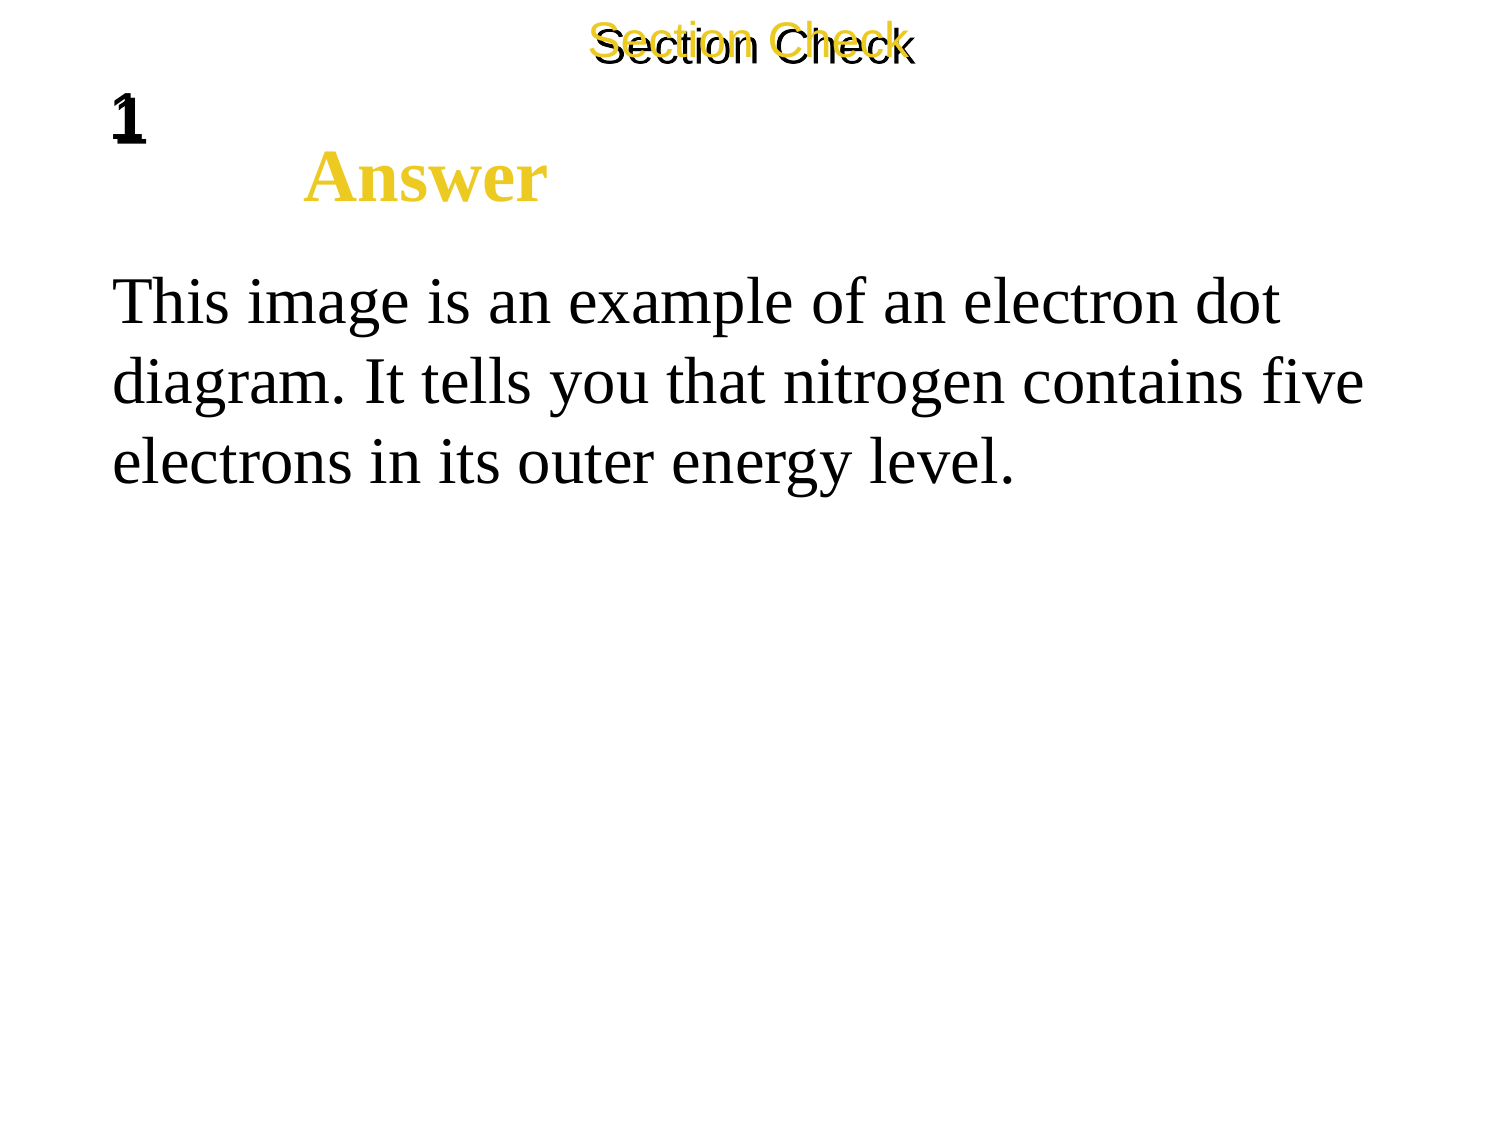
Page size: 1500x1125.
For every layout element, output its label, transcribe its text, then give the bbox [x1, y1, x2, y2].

text_box 1 [93, 65, 161, 160]
text_box Section Check [572, 0, 925, 75]
text_box Answer [288, 128, 565, 225]
text_box This image is an example of an electron dot diagram. It tells you that nitrogen contains five electrons in its outer energy level. [97, 249, 1400, 505]
